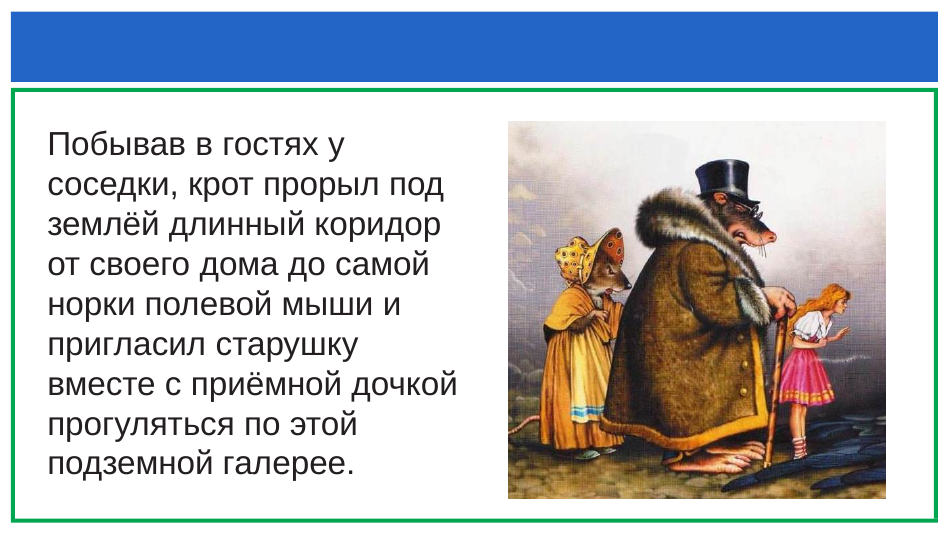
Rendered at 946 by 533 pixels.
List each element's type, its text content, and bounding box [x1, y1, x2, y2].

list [508, 121, 886, 499]
list Побывав в гостях у соседки, крот прорыл под землёй длинный коридор от своего дома до самой норки полевой мыши и пригласил старушку вместе с приёмной дочкой прогуляться по этой подземной галерее. [47, 122, 459, 486]
